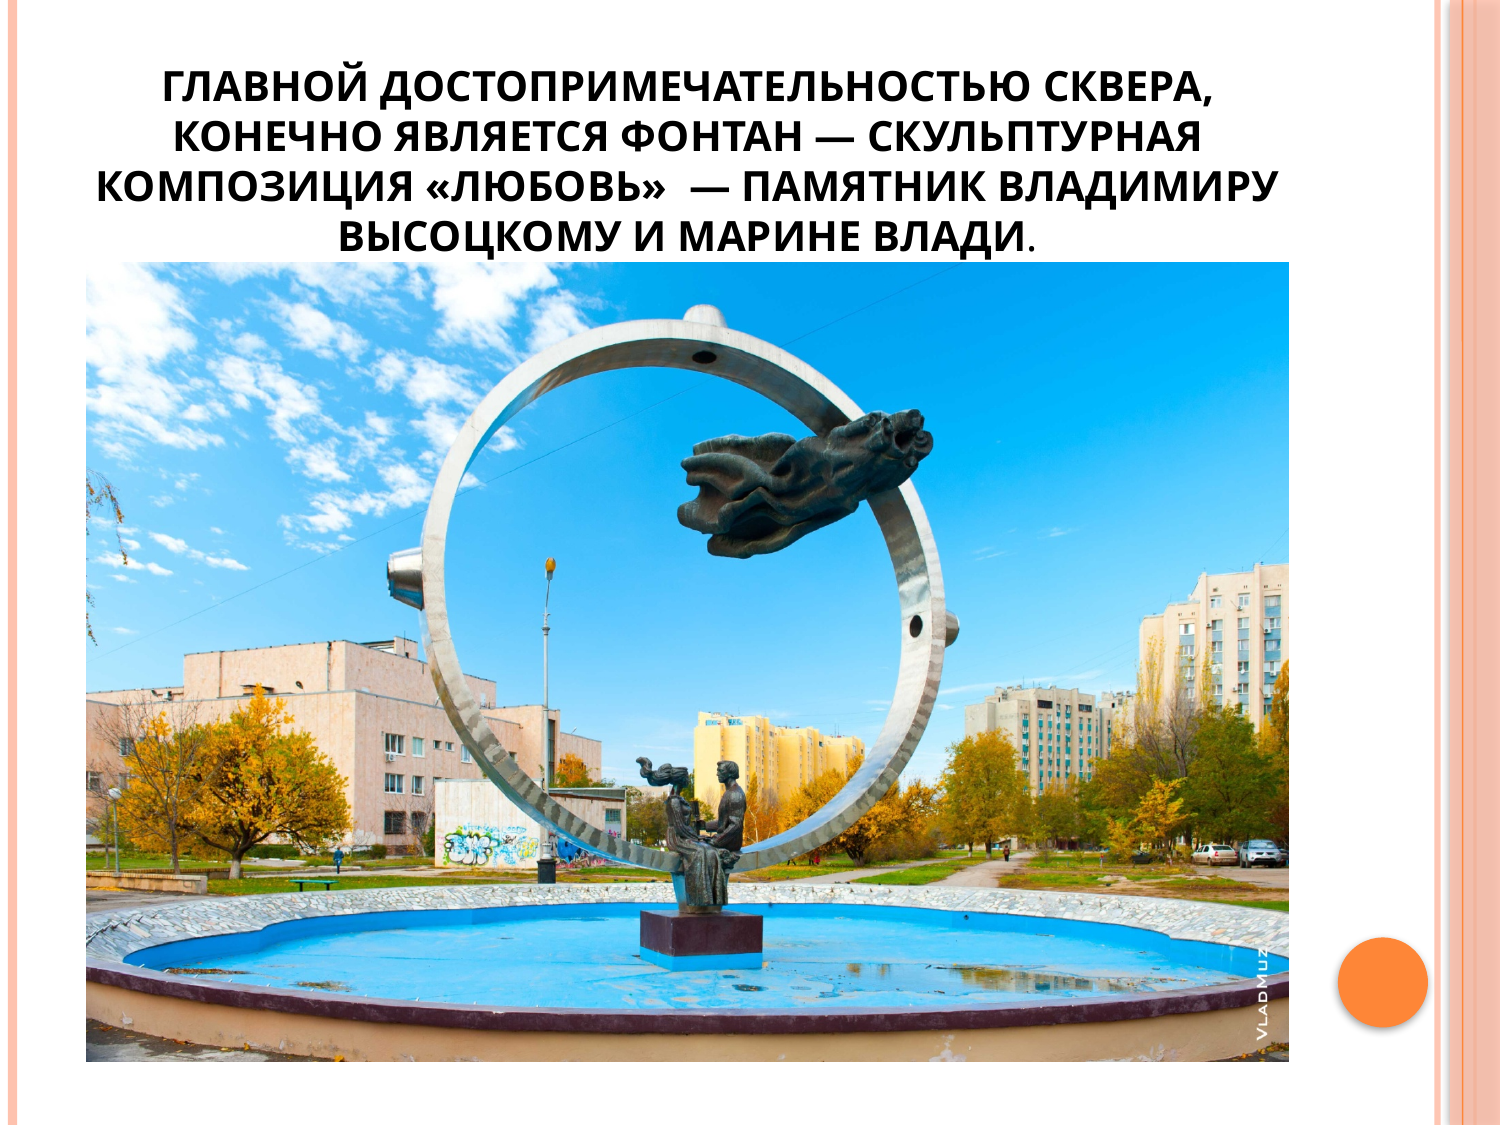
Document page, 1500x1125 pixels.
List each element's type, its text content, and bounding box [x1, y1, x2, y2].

title Главной достопримечательностью сквера, конечно является фонтан — скульптурная композиция «Любовь» — памятник Владимиру Высоцкому и Марине Влади. [75, 45, 1300, 268]
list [86, 261, 1289, 1063]
